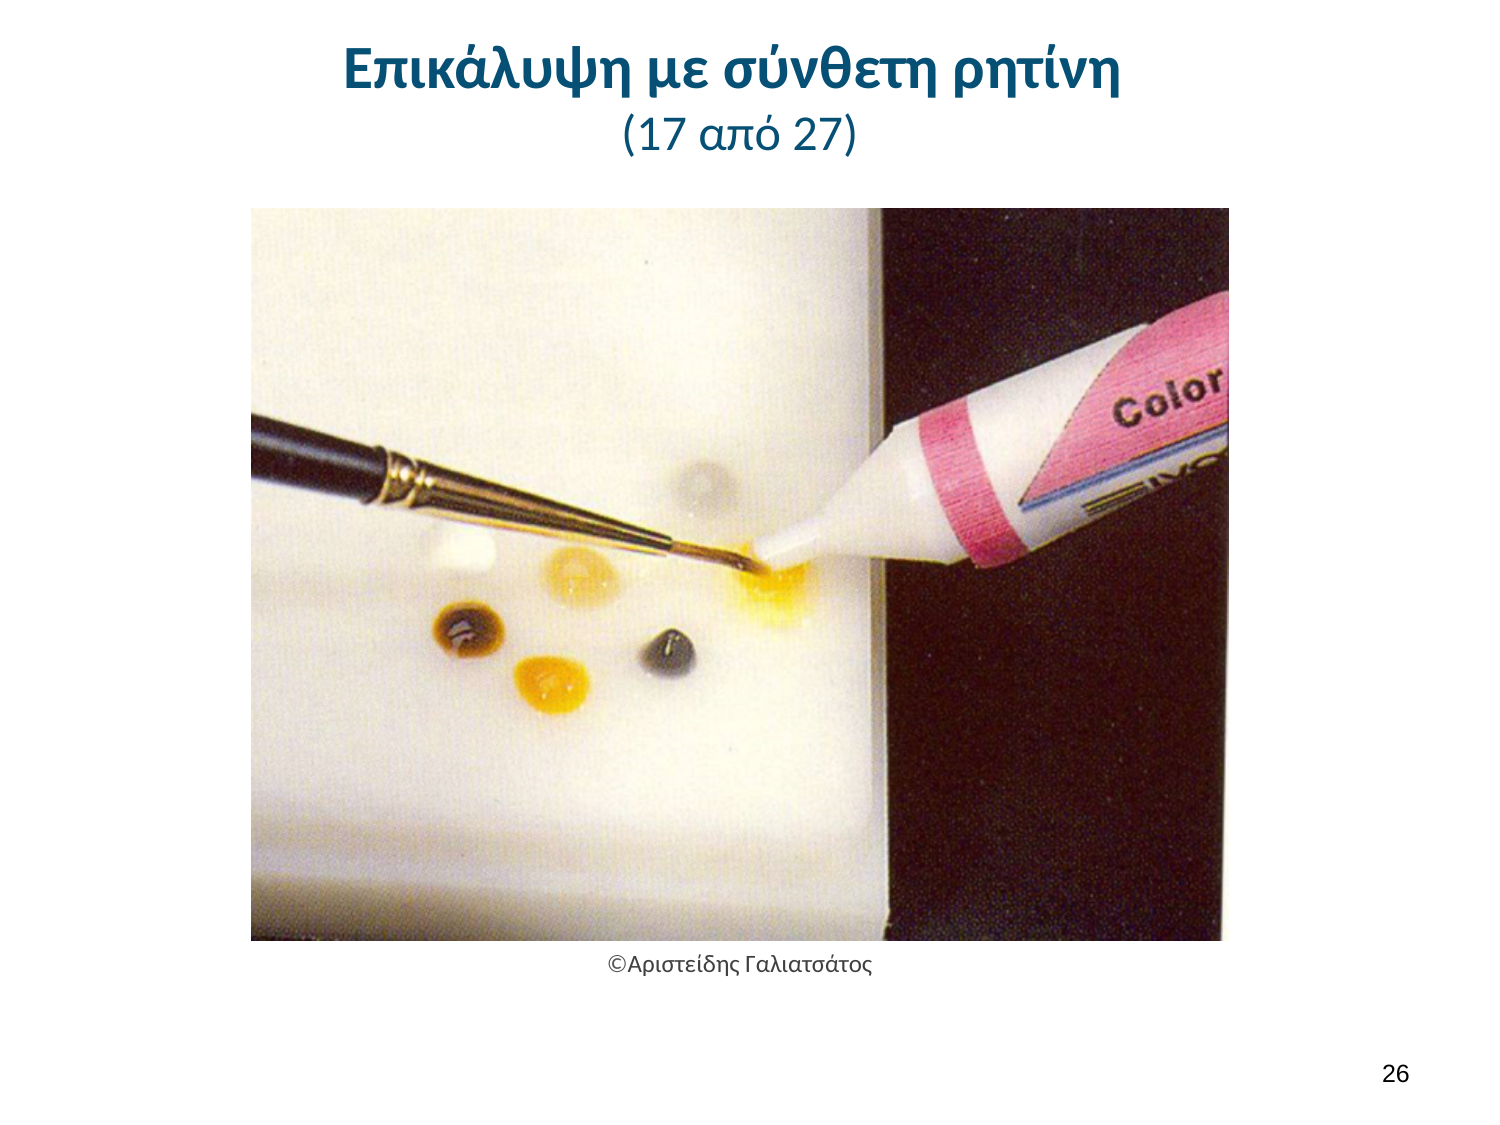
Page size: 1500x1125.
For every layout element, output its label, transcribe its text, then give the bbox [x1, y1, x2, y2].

text_box ©Αριστείδης Γαλιατσάτος [592, 949, 888, 985]
slide_number 25 [1074, 1042, 1425, 1103]
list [251, 207, 1229, 941]
title Επικάλυψη με σύνθετη ρητίνη (17 από 27) [53, 19, 1427, 169]
